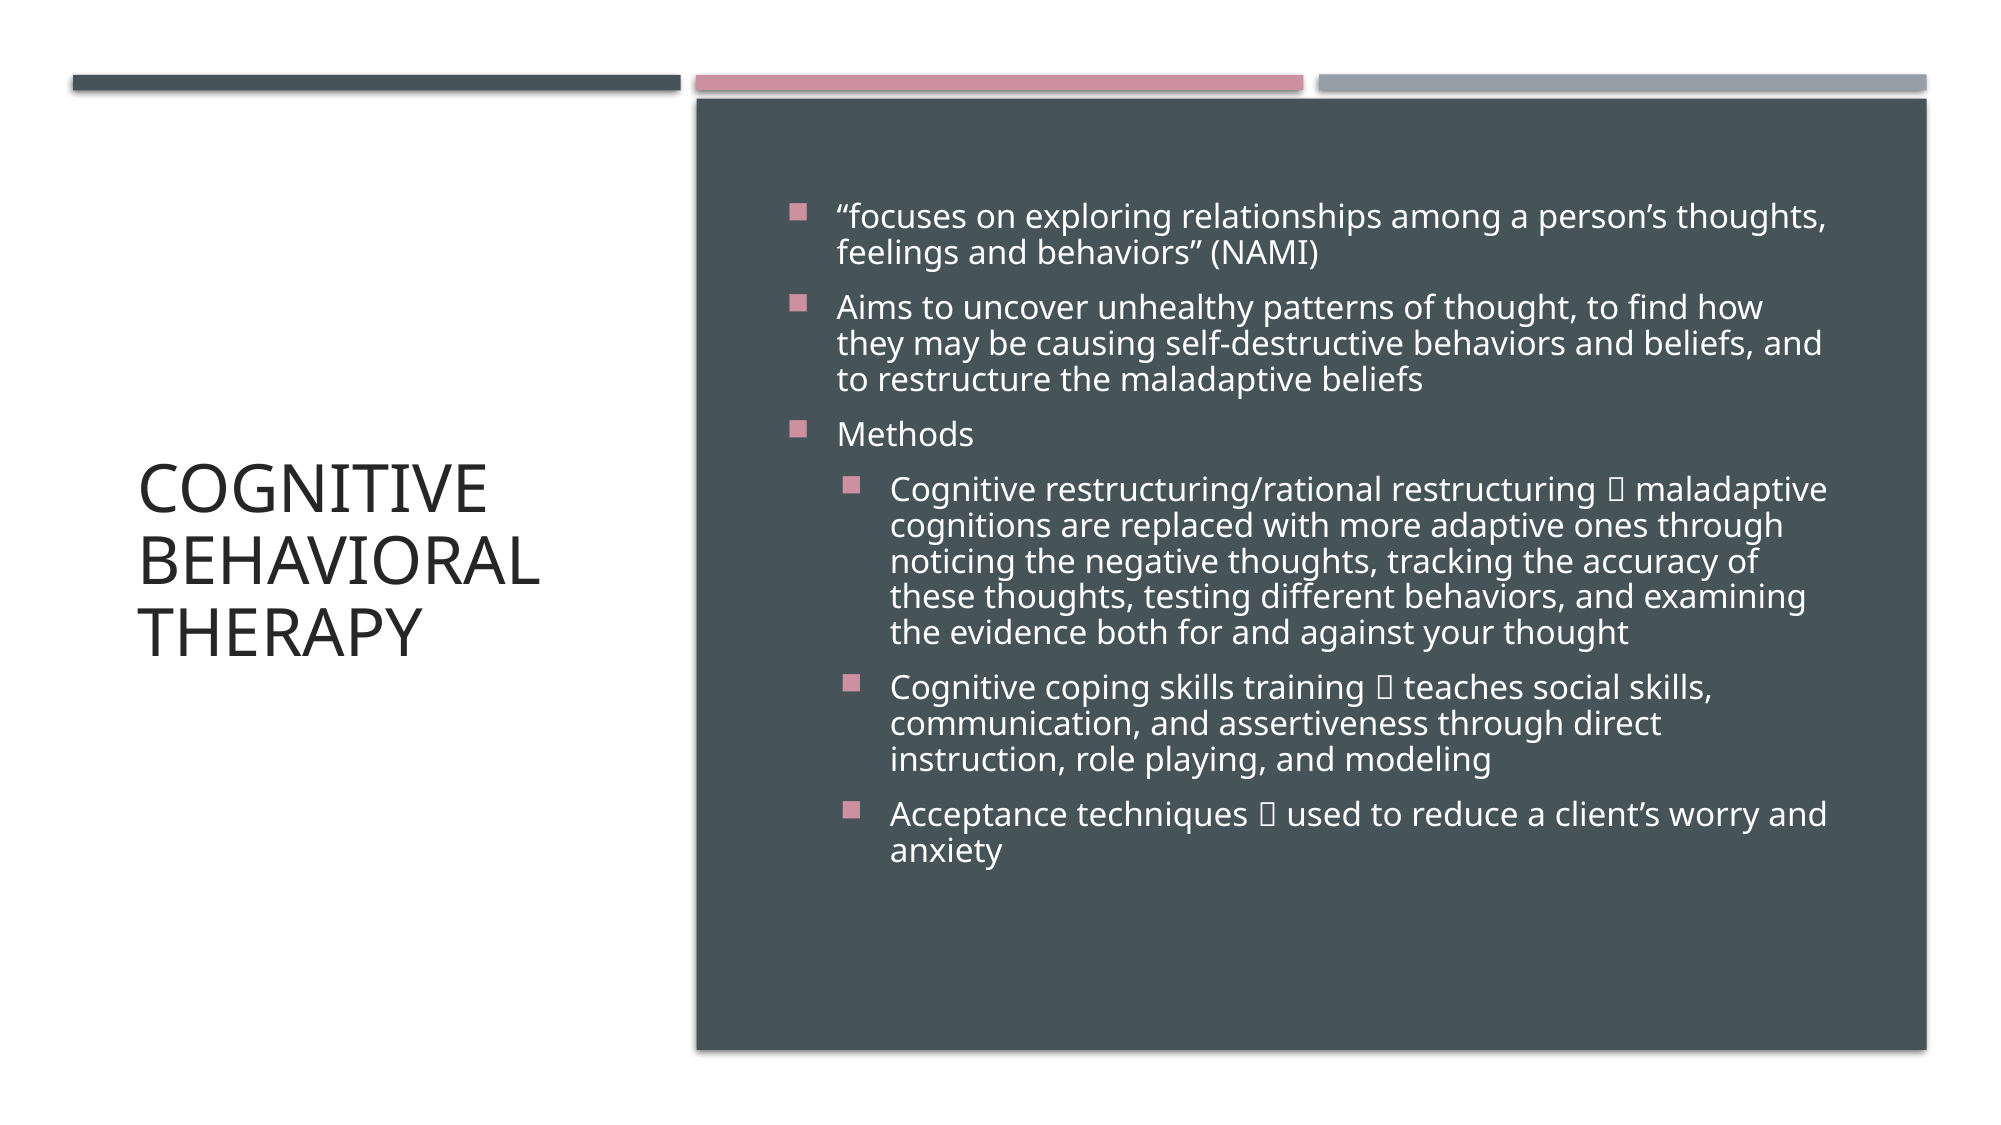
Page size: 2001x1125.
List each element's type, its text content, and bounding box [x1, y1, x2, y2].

text_box [695, 74, 1304, 91]
text_box [1318, 73, 1928, 92]
text_box [0, 0, 2000, 1125]
list “focuses on exploring relationships among a person’s thoughts, feelings and behaviors” (NAMI) Aims to uncover unhealthy patterns of thought, to find how they may be causing self-destructive behaviors and beliefs, and to restructure the maladaptive beliefs Methods Cognitive restructuring/rational restructuring  maladaptive cognitions are replaced with more adaptive ones through noticing the negative thoughts, tracking the accuracy of these thoughts, testing different behaviors, and examining the evidence both for and against your thought Cognitive coping skills training  teaches social skills, communication, and assertiveness through direct instruction, role playing, and modeling Acceptance techniques  used to reduce a client’s worry and anxiety [771, 176, 1854, 949]
title Cognitive Behavioral Therapy [122, 176, 624, 949]
text_box [72, 74, 682, 92]
text_box [696, 98, 1928, 1051]
